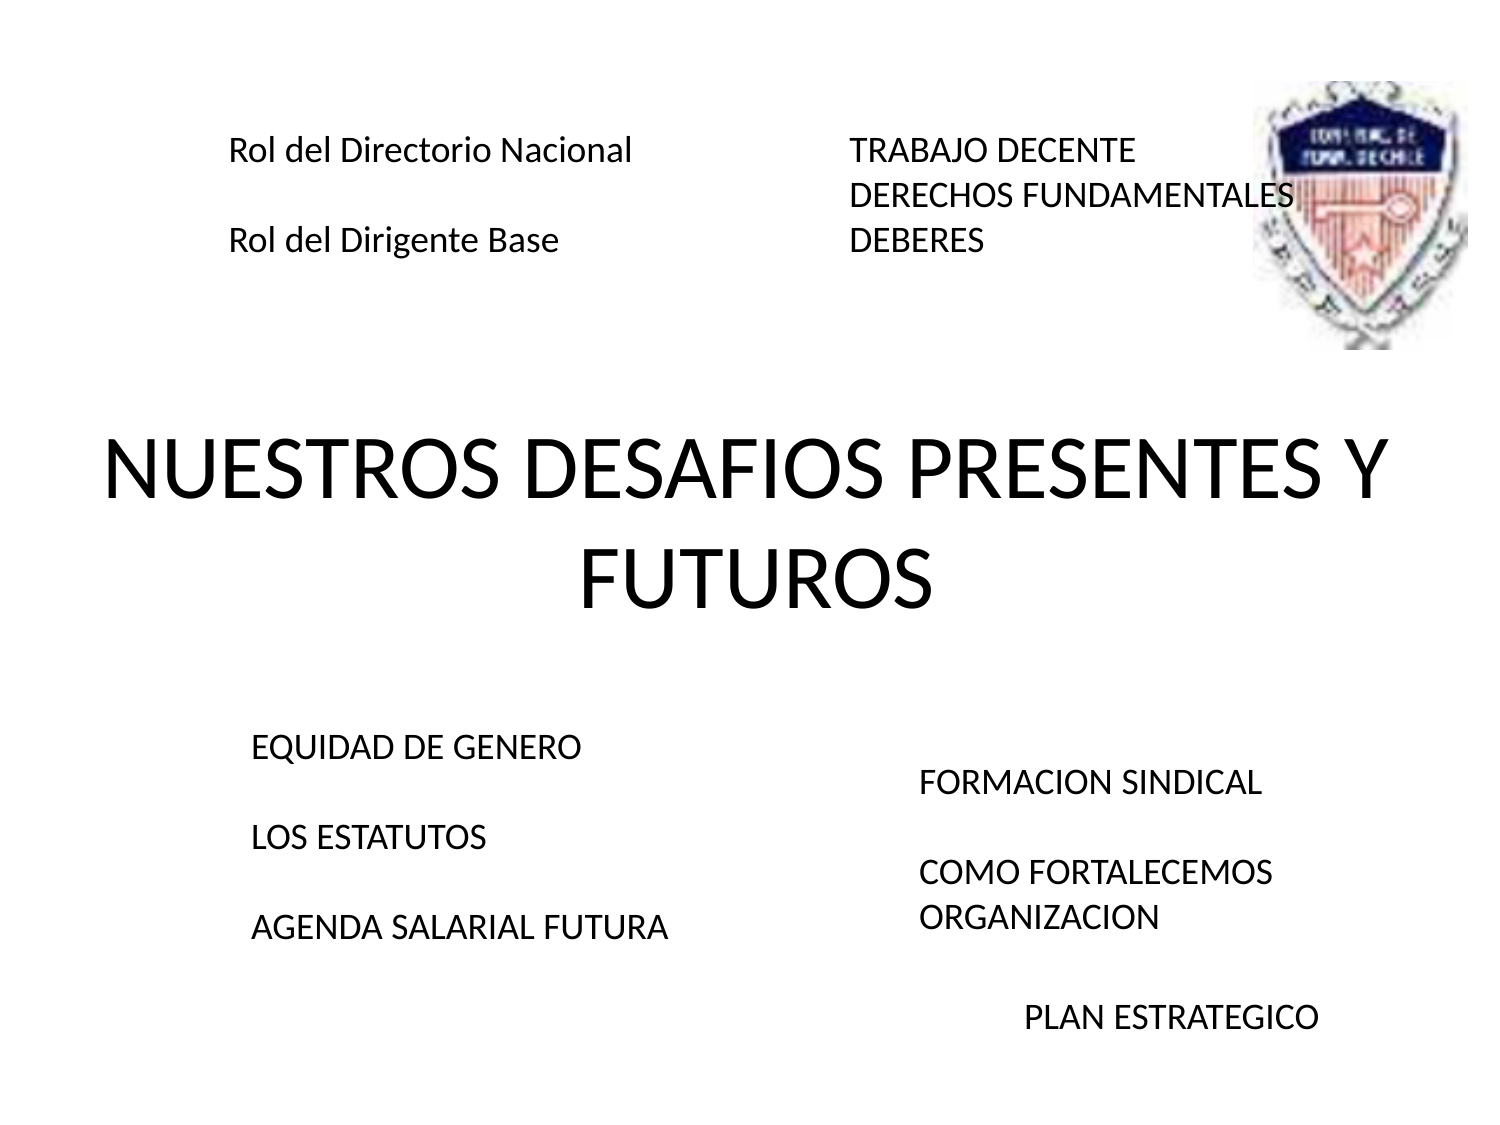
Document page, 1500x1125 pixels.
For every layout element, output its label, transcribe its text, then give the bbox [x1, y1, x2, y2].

text_box PLAN ESTRATEGICO [1009, 984, 1335, 1045]
text_box Rol del Directorio Nacional Rol del Dirigente Base [213, 117, 649, 267]
text_box FORMACION SINDICAL COMO FORTALECEMOS ORGANIZACION [904, 749, 1297, 945]
title NUESTROS DESAFIOS PRESENTES Y FUTUROS [82, 316, 1432, 717]
text_box TRABAJO DECENTE DERECHOS FUNDAMENTALES DEBERES [834, 117, 1248, 267]
text_box EQUIDAD DE GENERO LOS ESTATUTOS AGENDA SALARIAL FUTURA [236, 714, 685, 1045]
picture [1253, 81, 1469, 351]
